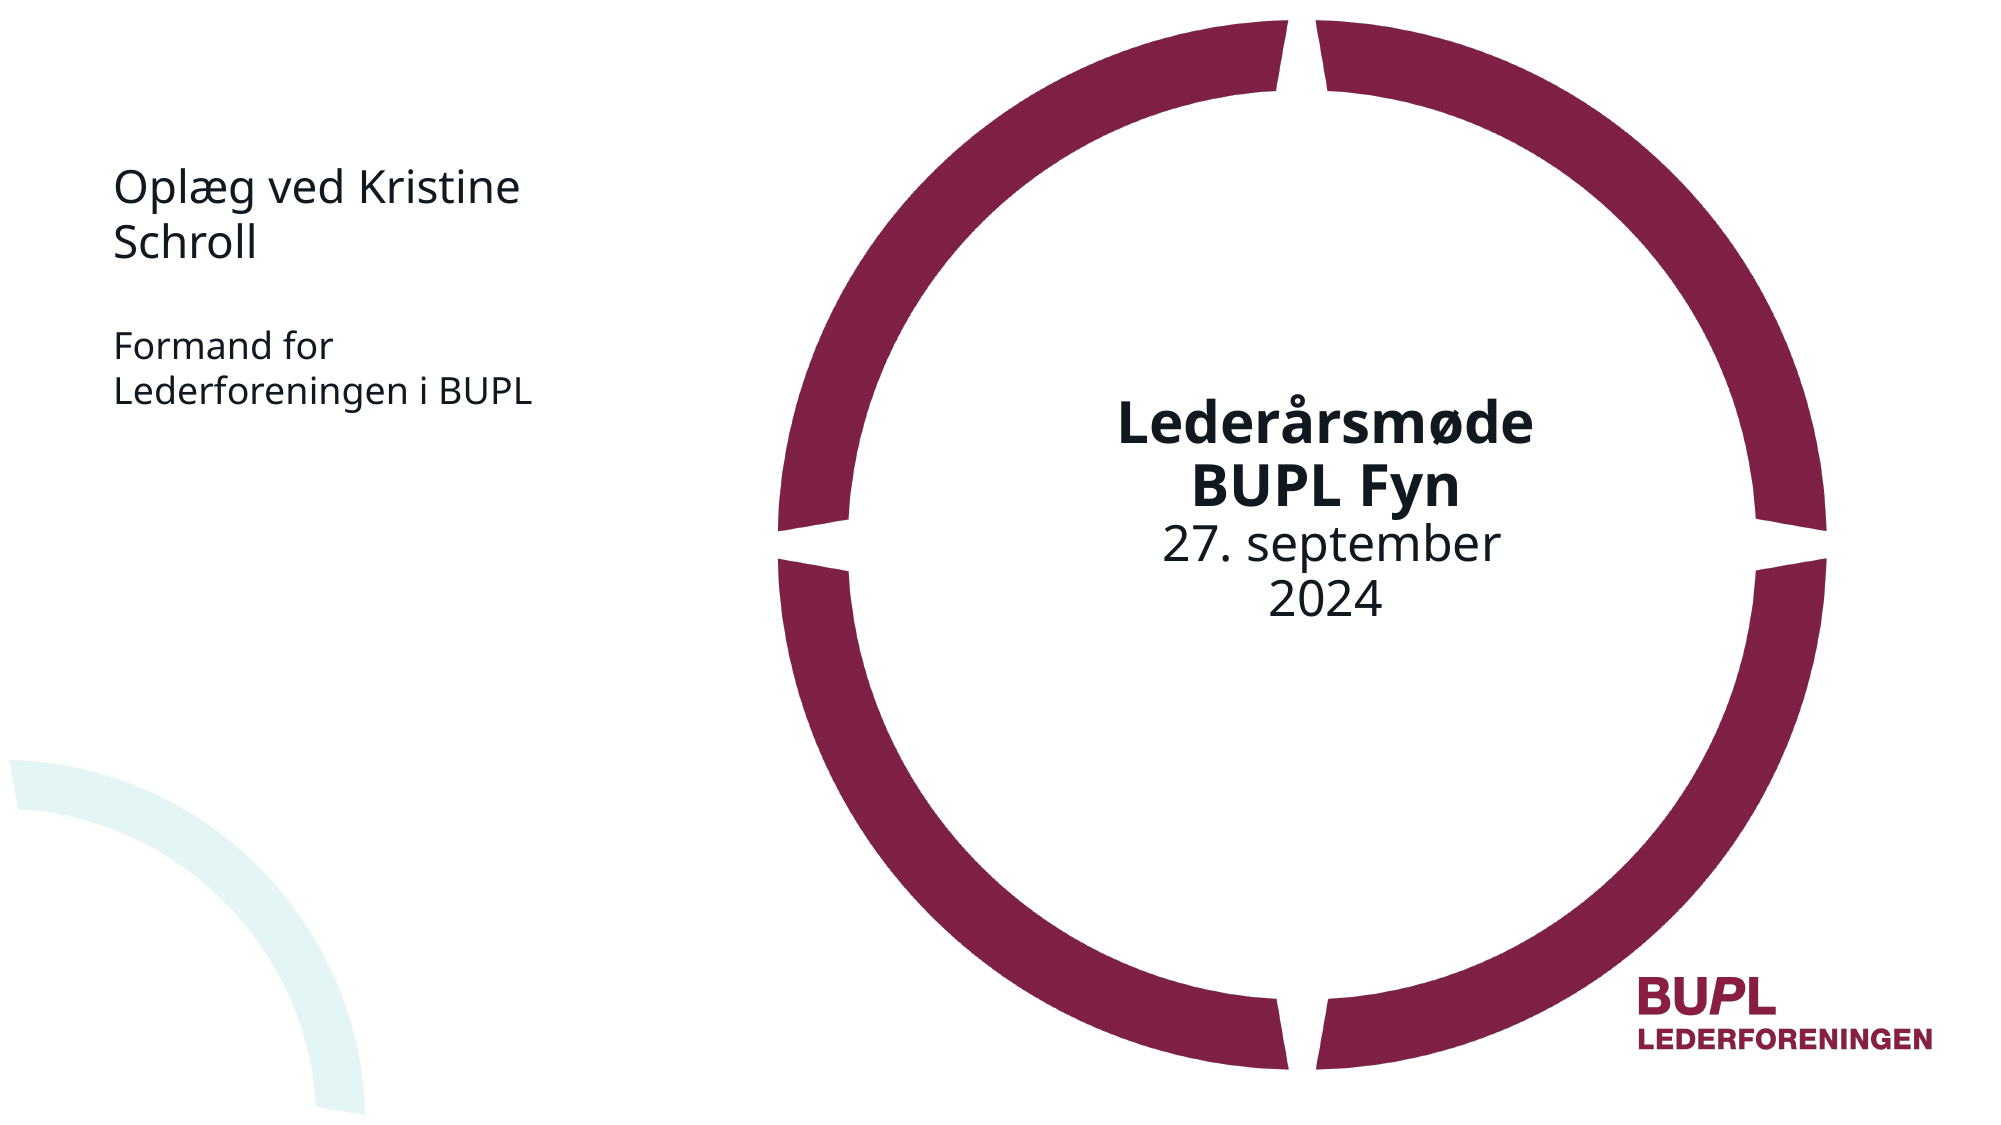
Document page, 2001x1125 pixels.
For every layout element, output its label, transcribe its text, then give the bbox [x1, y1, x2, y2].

text_box Oplæg ved Kristine Schroll Formand for Lederforeningen i BUPL [98, 149, 598, 420]
title Lederårsmøde BUPL Fyn 27. september 2024 [1105, 393, 1547, 664]
picture [721, 3, 1950, 1086]
